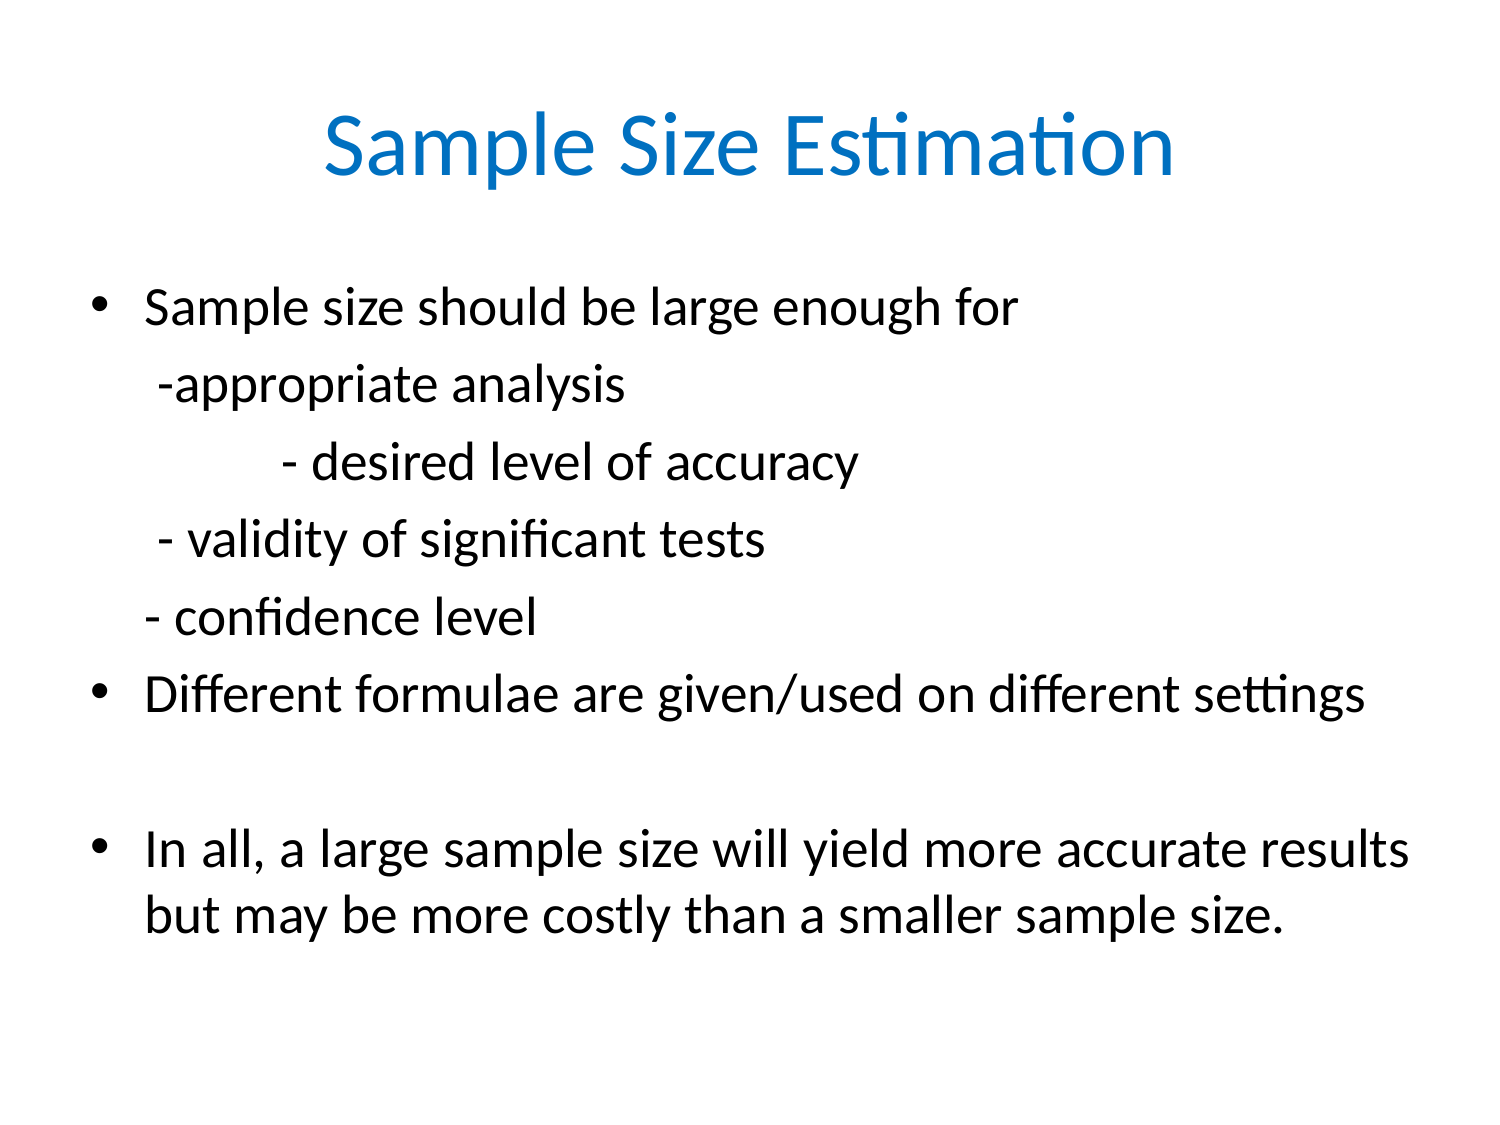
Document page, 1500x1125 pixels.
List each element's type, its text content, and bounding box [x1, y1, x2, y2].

list Sample size should be large enough for -appropriate analysis - desired level of accuracy - validity of significant tests - confidence level Different formulae are given/used on different settings In all, a large sample size will yield more accurate results but may be more costly than a smaller sample size. [75, 262, 1425, 1005]
title Sample Size Estimation [75, 45, 1425, 233]
